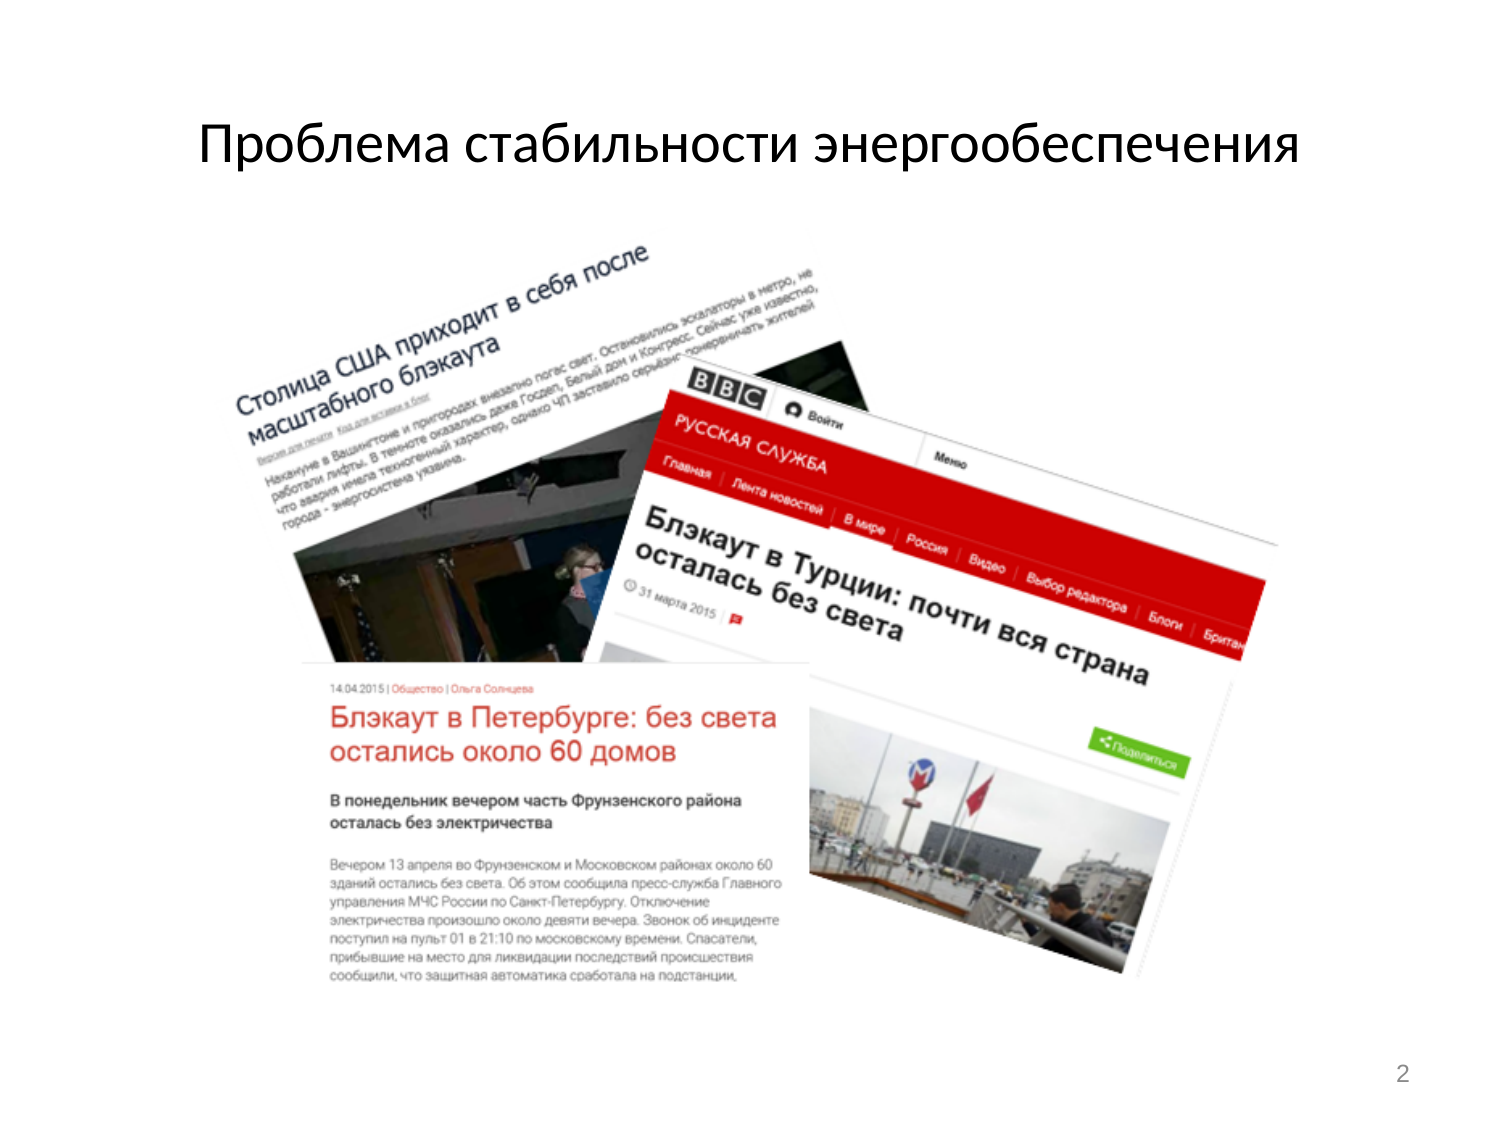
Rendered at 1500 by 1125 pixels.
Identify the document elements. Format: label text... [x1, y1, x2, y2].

slide_number 2 [1074, 1042, 1425, 1103]
title Проблема стабильности энергообеспечения [75, 45, 1425, 233]
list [182, 227, 1285, 1006]
